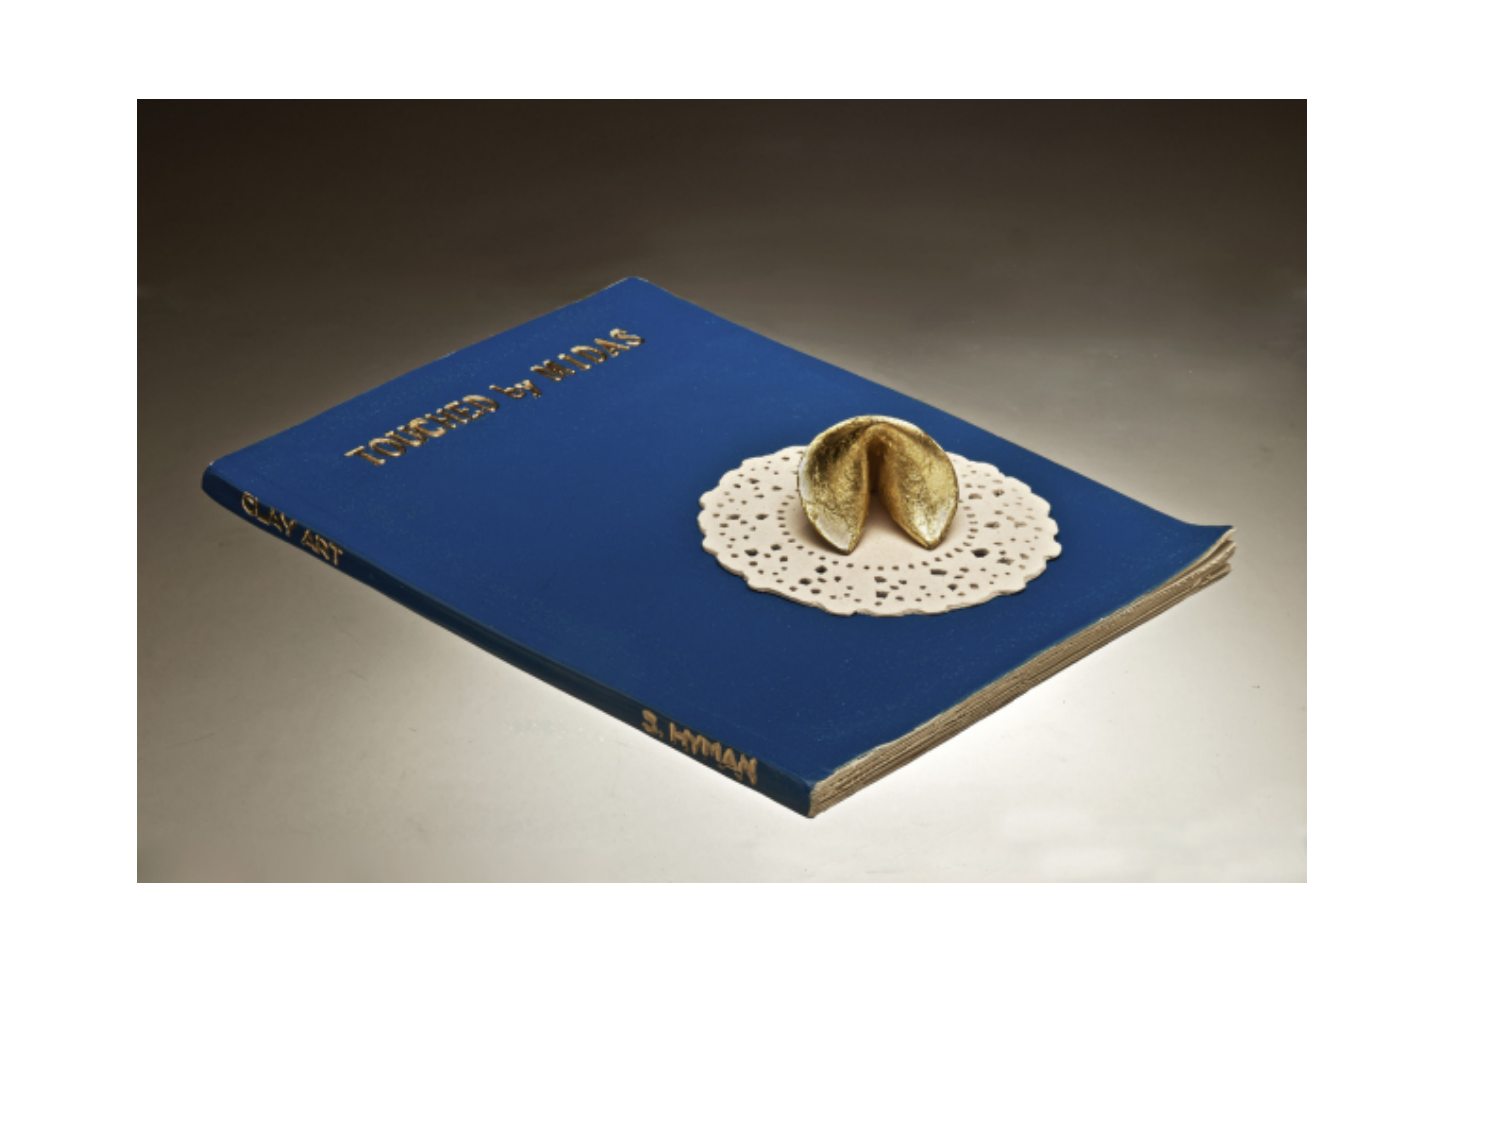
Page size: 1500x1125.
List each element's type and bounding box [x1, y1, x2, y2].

picture [137, 99, 1307, 883]
